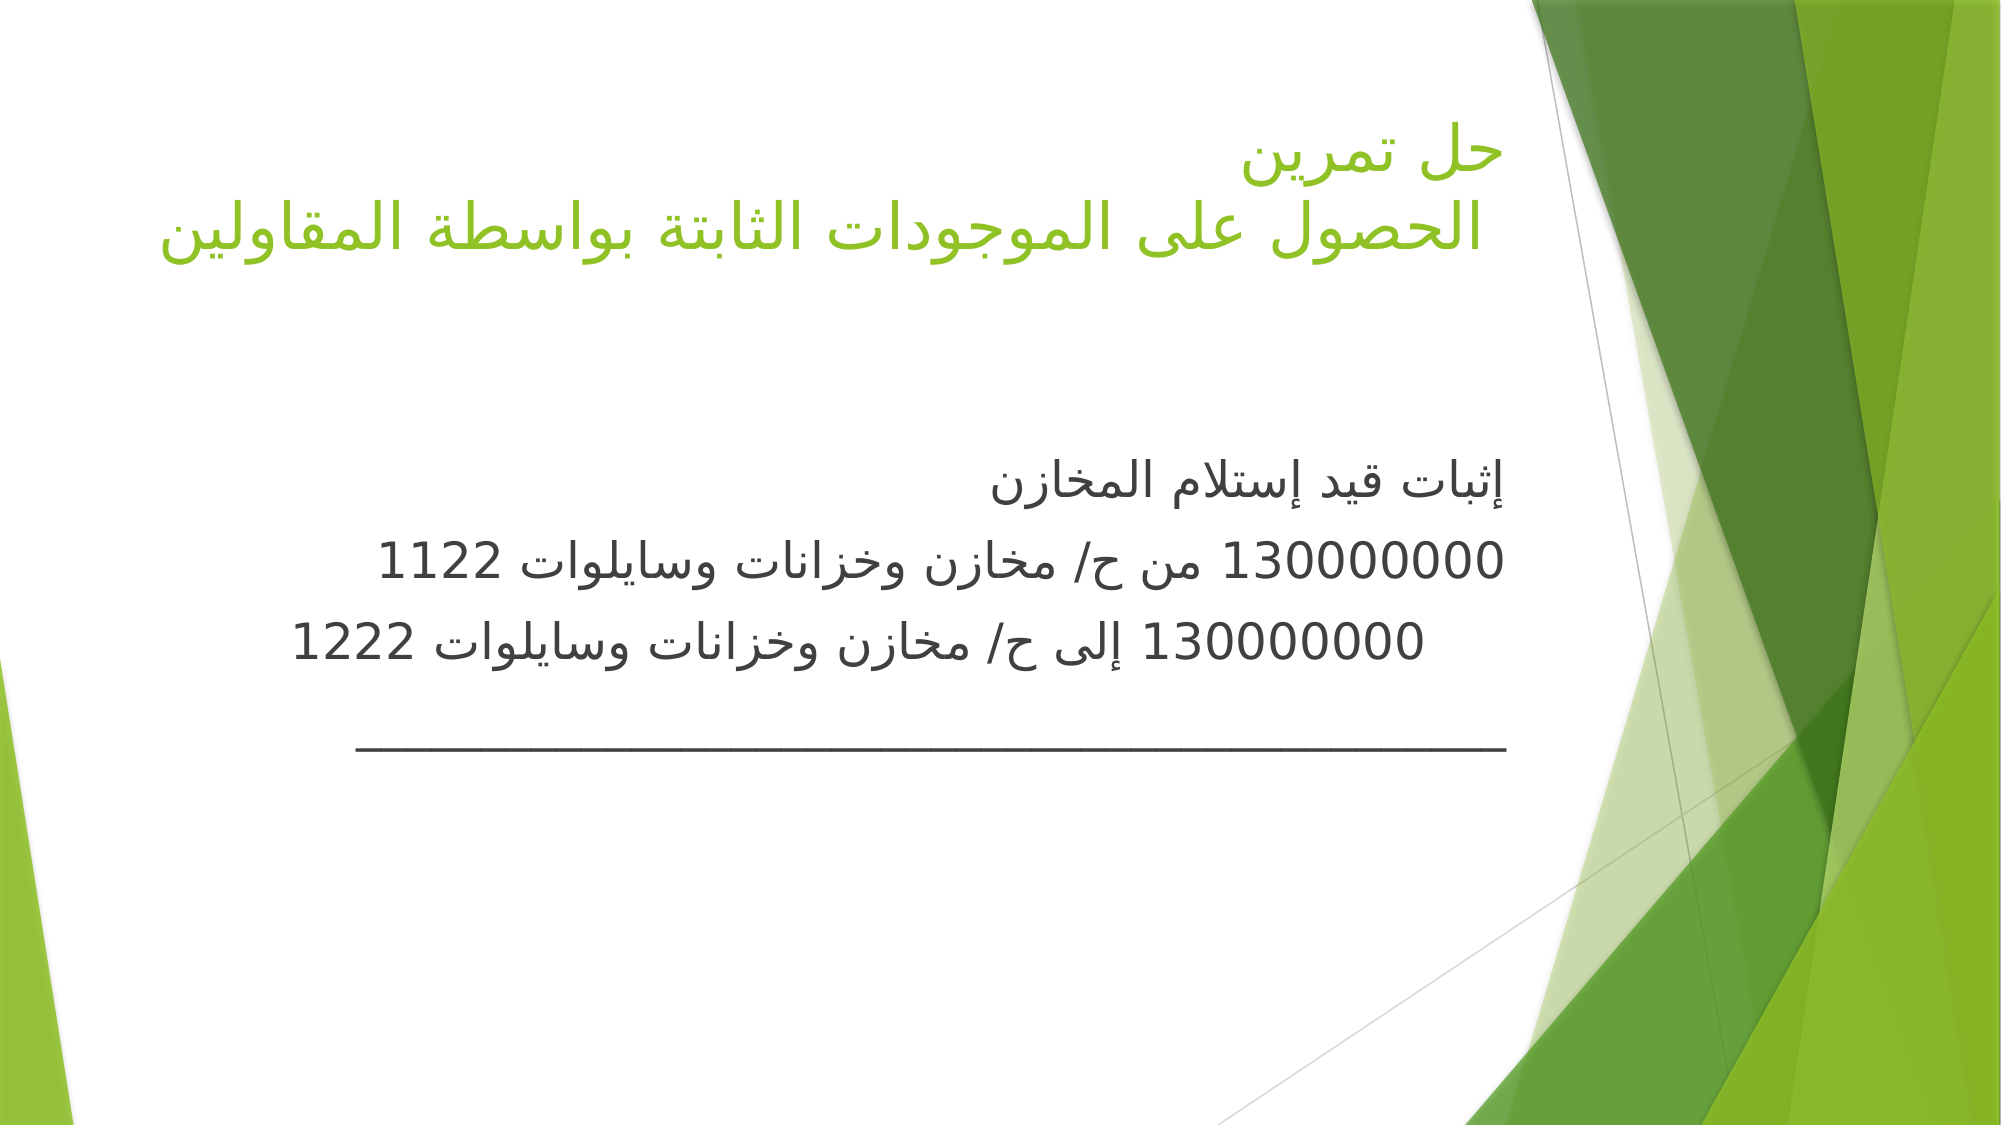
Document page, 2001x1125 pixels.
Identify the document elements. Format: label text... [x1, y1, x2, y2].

title حل تمرين الحصول على الموجودات الثابتة بواسطة المقاولين [111, 99, 1522, 317]
list إثبات قيد إستلام المخازن 130000000 من ح/ مخازن وخزانات وسايلوات 1122 130000000 إلى ح/ مخازن وخزانات وسايلوات 1222 ______________________________________________ [111, 440, 1522, 939]
